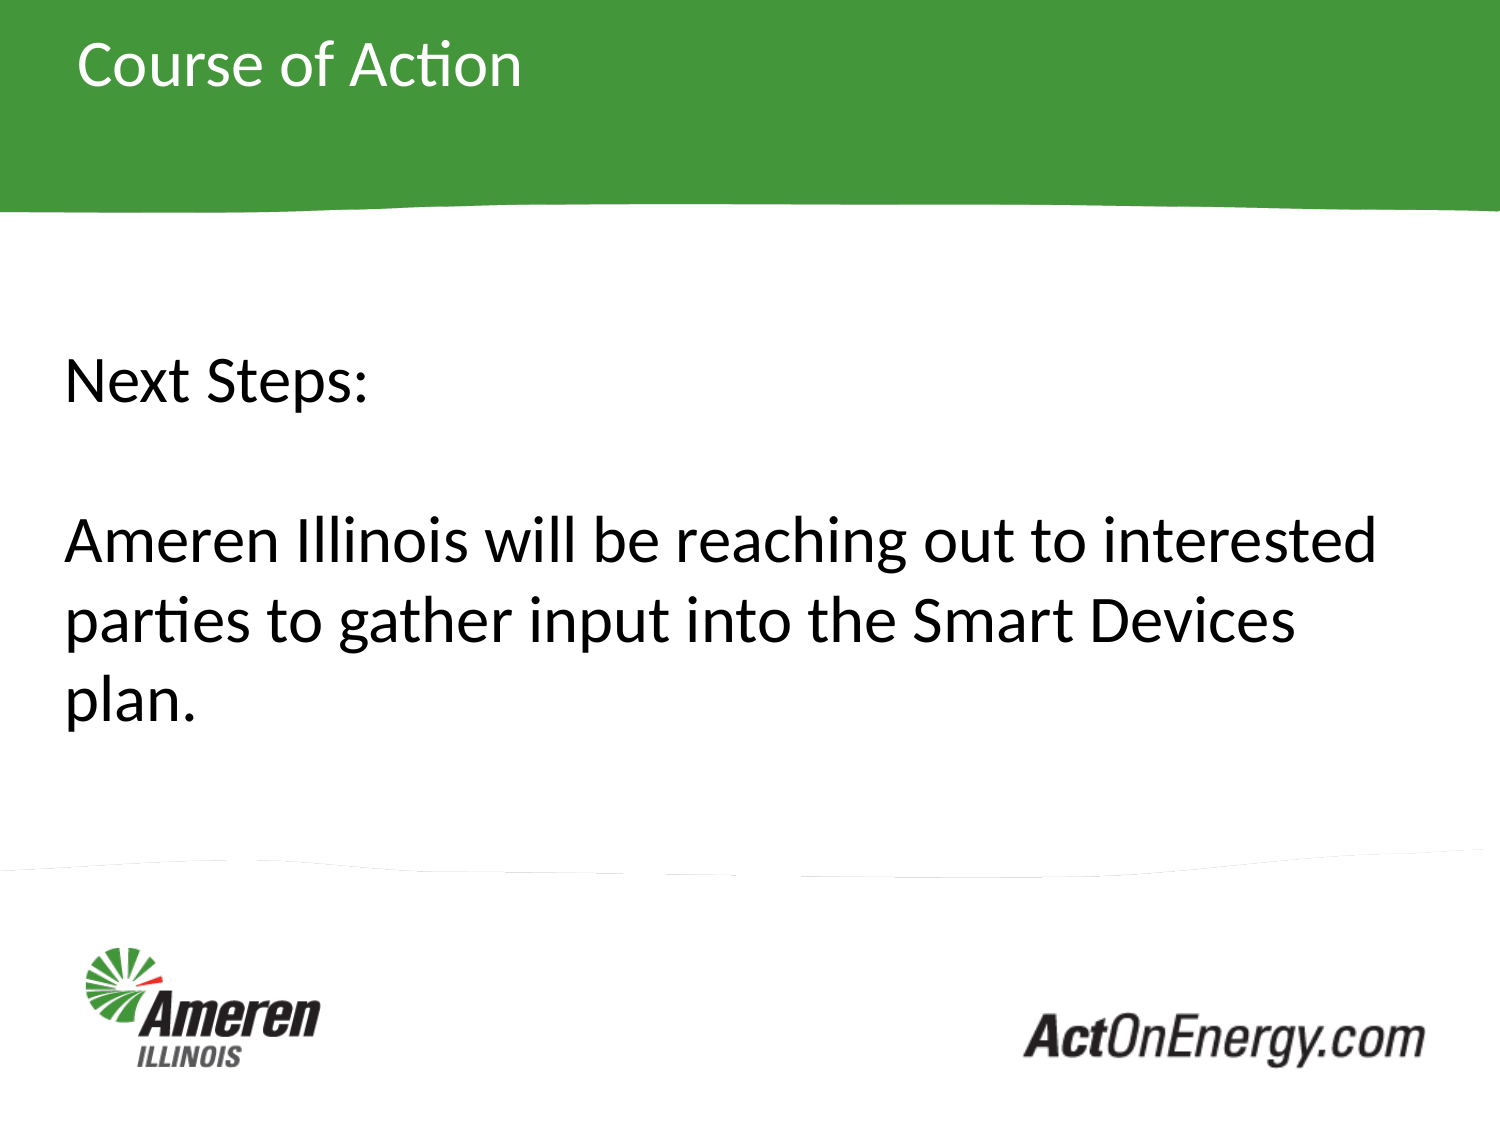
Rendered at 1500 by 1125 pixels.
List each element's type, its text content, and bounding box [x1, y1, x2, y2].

picture [0, 832, 1500, 1125]
picture [0, 0, 1500, 250]
text_box Next Steps: Ameren Illinois will be reaching out to interested parties to gather input into the Smart Devices plan. [49, 328, 1413, 823]
list Course of Action [62, 12, 1475, 175]
